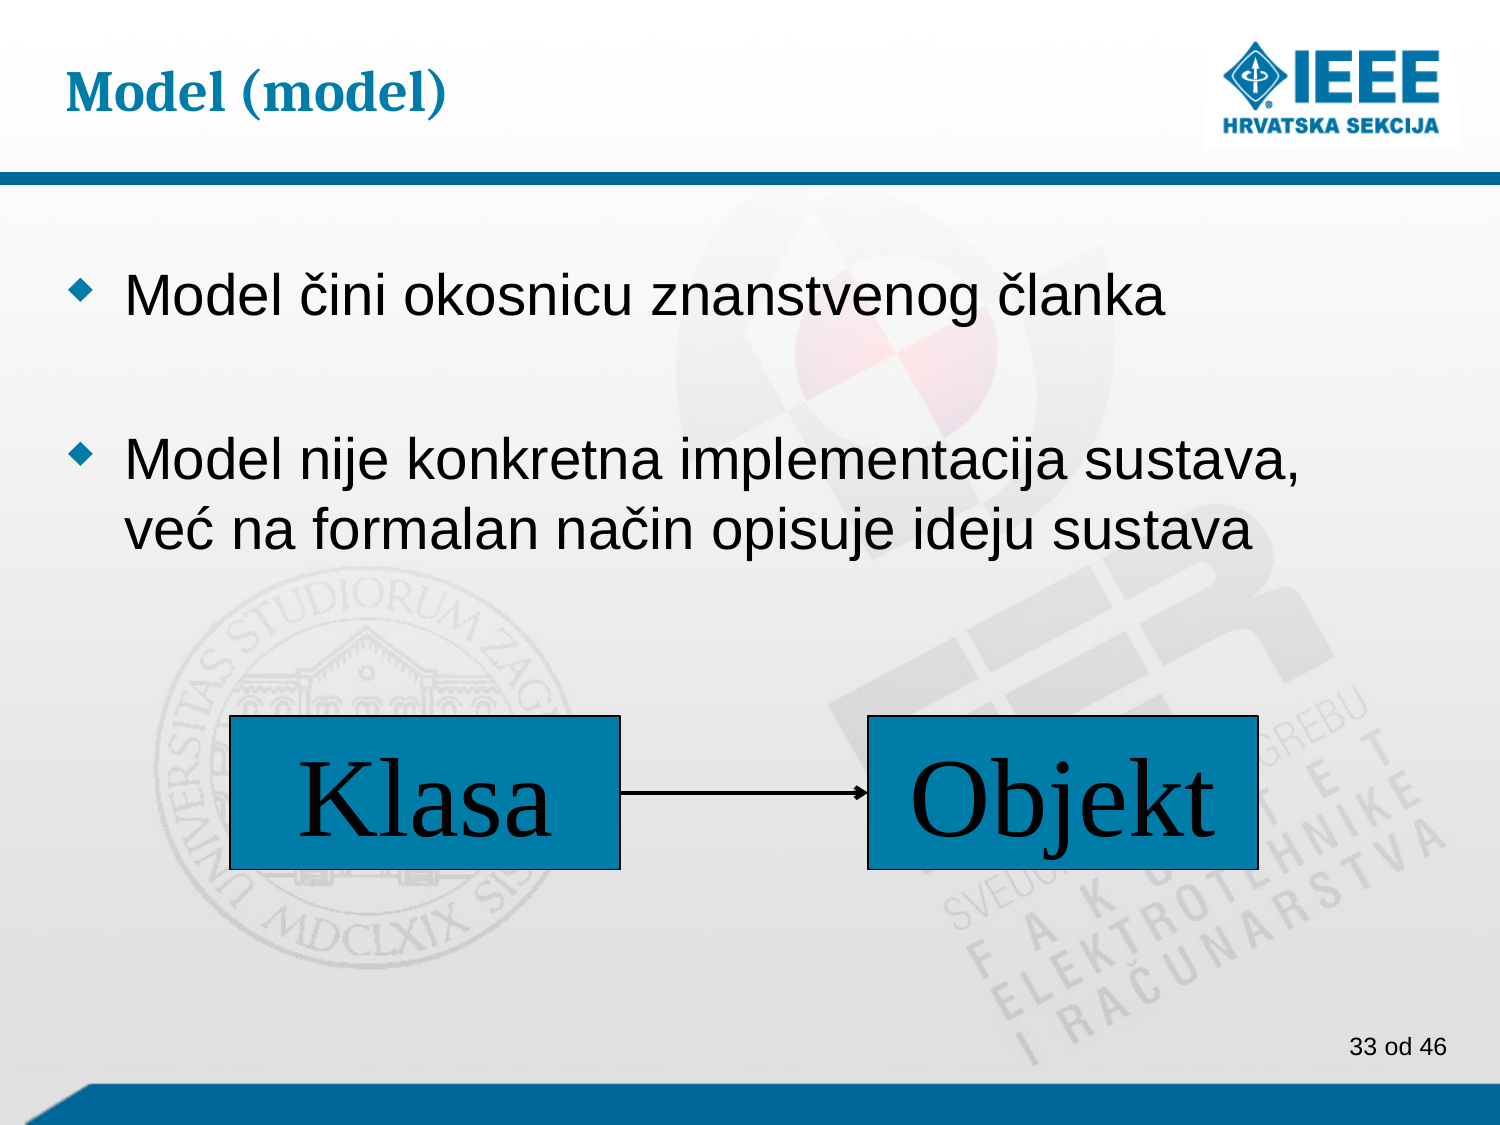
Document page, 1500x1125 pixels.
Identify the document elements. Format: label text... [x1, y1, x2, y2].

picture [0, 0, 1500, 171]
list Model čini okosnicu znanstvenog članka Model nije konkretna implementacija sustava, već na formalan način opisuje ideju sustava [52, 249, 1388, 1013]
text_box Objekt [868, 715, 1258, 870]
picture [0, 186, 1500, 1125]
text_box Klasa [230, 715, 621, 870]
slide_number 33 od 46 [1149, 1022, 1463, 1086]
title Model (model) [49, 7, 1129, 169]
